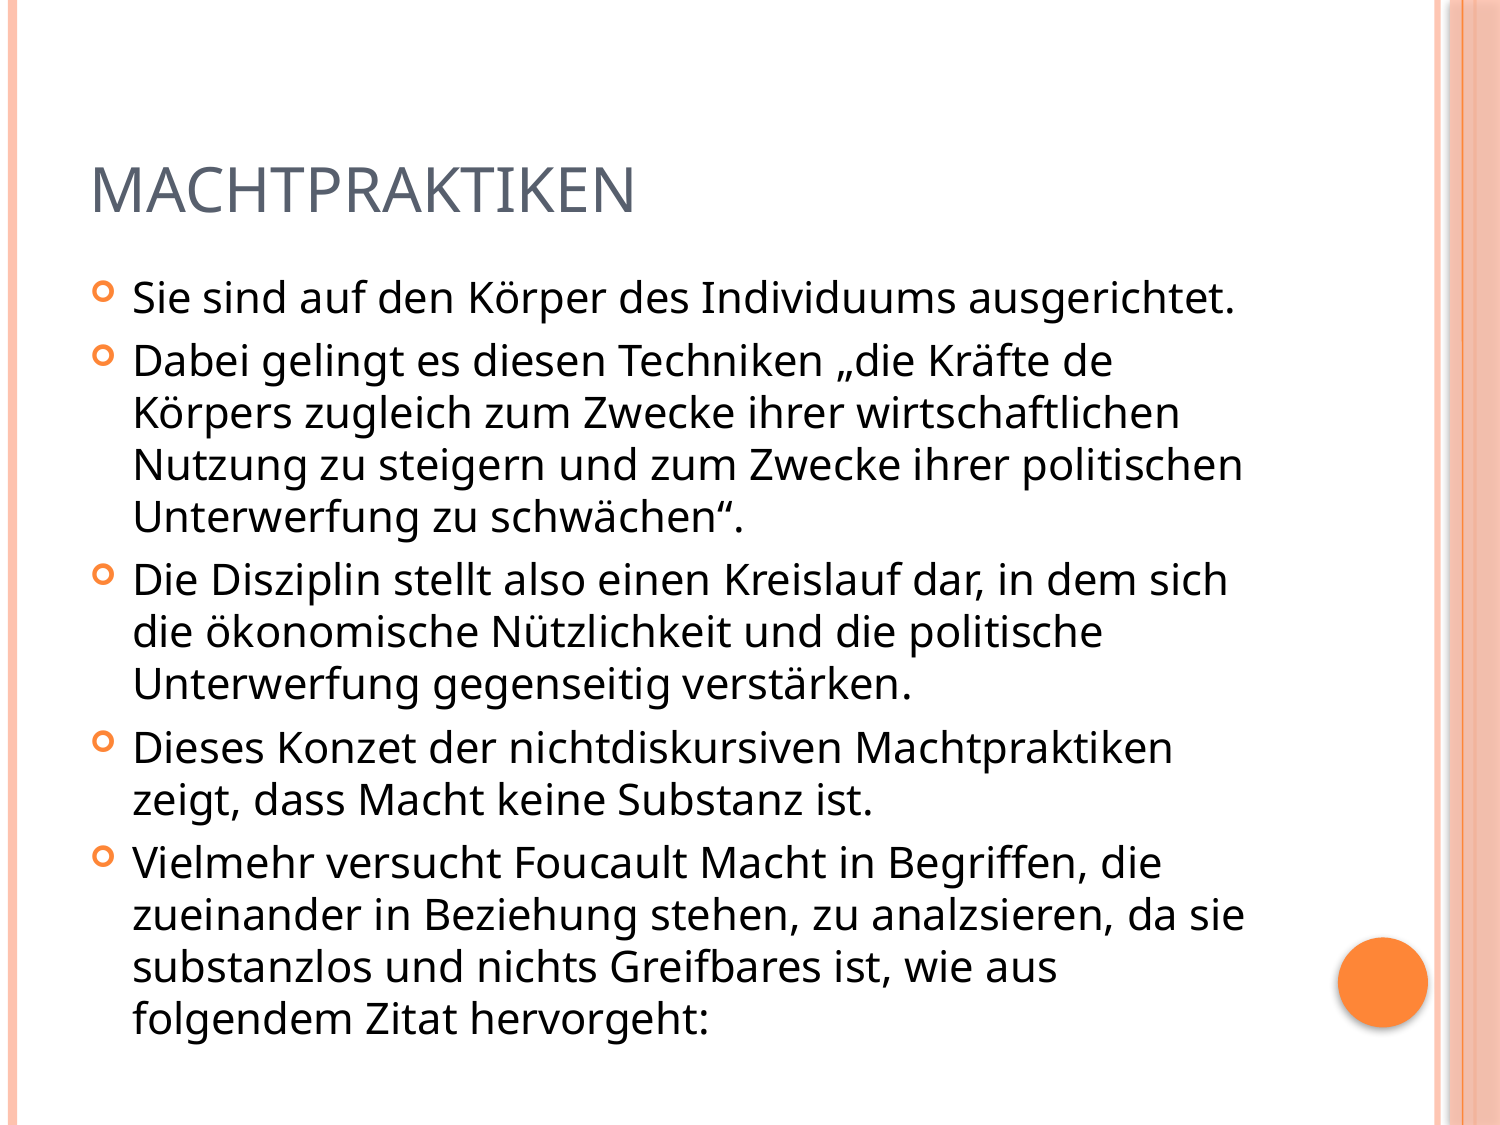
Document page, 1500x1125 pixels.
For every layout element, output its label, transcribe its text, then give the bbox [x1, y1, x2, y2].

list Sie sind auf den Körper des Individuums ausgerichtet. Dabei gelingt es diesen Techniken „die Kräfte de Körpers zugleich zum Zwecke ihrer wirtschaftlichen Nutzung zu steigern und zum Zwecke ihrer politischen Unterwerfung zu schwächen“. Die Disziplin stellt also einen Kreislauf dar, in dem sich die ökonomische Nützlichkeit und die politische Unterwerfung gegenseitig verstärken. Dieses Konzet der nichtdiskursiven Machtpraktiken zeigt, dass Macht keine Substanz ist. Vielmehr versucht Foucault Macht in Begriffen, die zueinander in Beziehung stehen, zu analzsieren, da sie substanzlos und nichts Greifbares ist, wie aus folgendem Zitat hervorgeht: [75, 262, 1300, 1062]
title Machtpraktiken [75, 45, 1300, 233]
